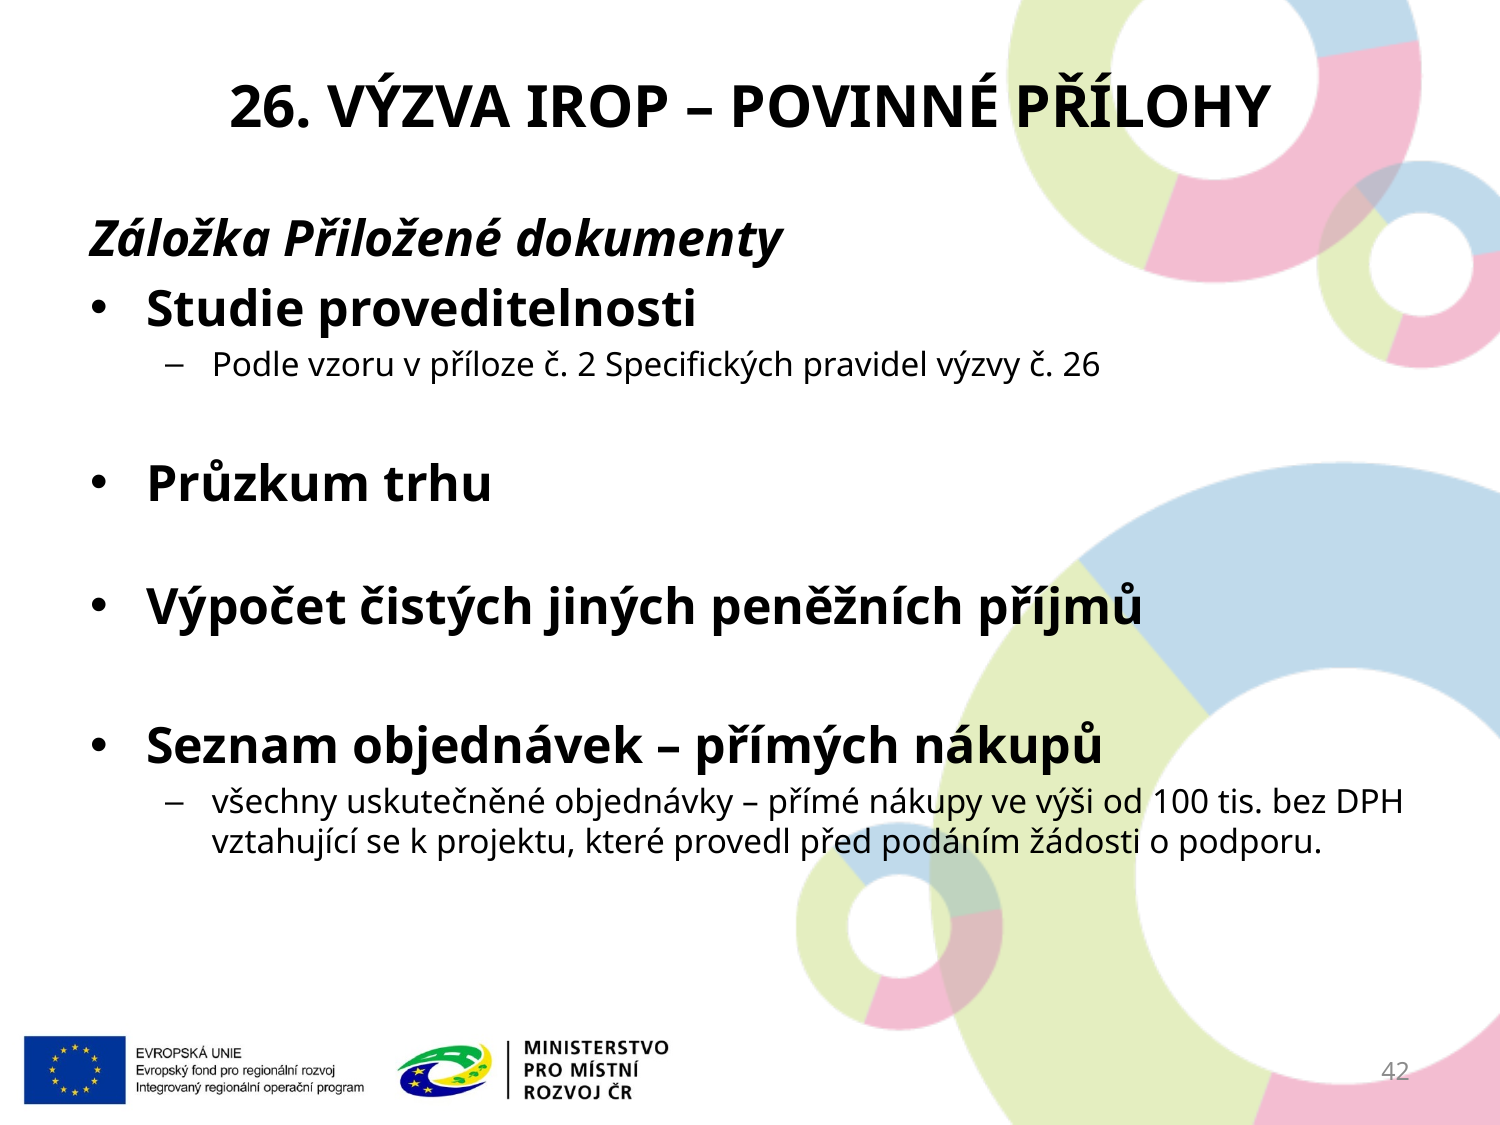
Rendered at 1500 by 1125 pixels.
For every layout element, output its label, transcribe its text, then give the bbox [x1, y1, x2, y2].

picture [0, 1012, 691, 1125]
list Záložka Přiložené dokumenty Studie proveditelnosti Podle vzoru v příloze č. 2 Specifických pravidel výzvy č. 26 Průzkum trhu Výpočet čistých jiných peněžních příjmů Seznam objednávek – přímých nákupů všechny uskutečněné objednávky – přímé nákupy ve výši od 100 tis. bez DPH vztahující se k projektu, které provedl před podáním žádosti o podporu. [75, 233, 1425, 1002]
title 26. výzva IROP – povinné přílohy [1, 9, 1500, 200]
text_box [74, 45, 1425, 233]
slide_number 42 [1074, 1042, 1425, 1103]
